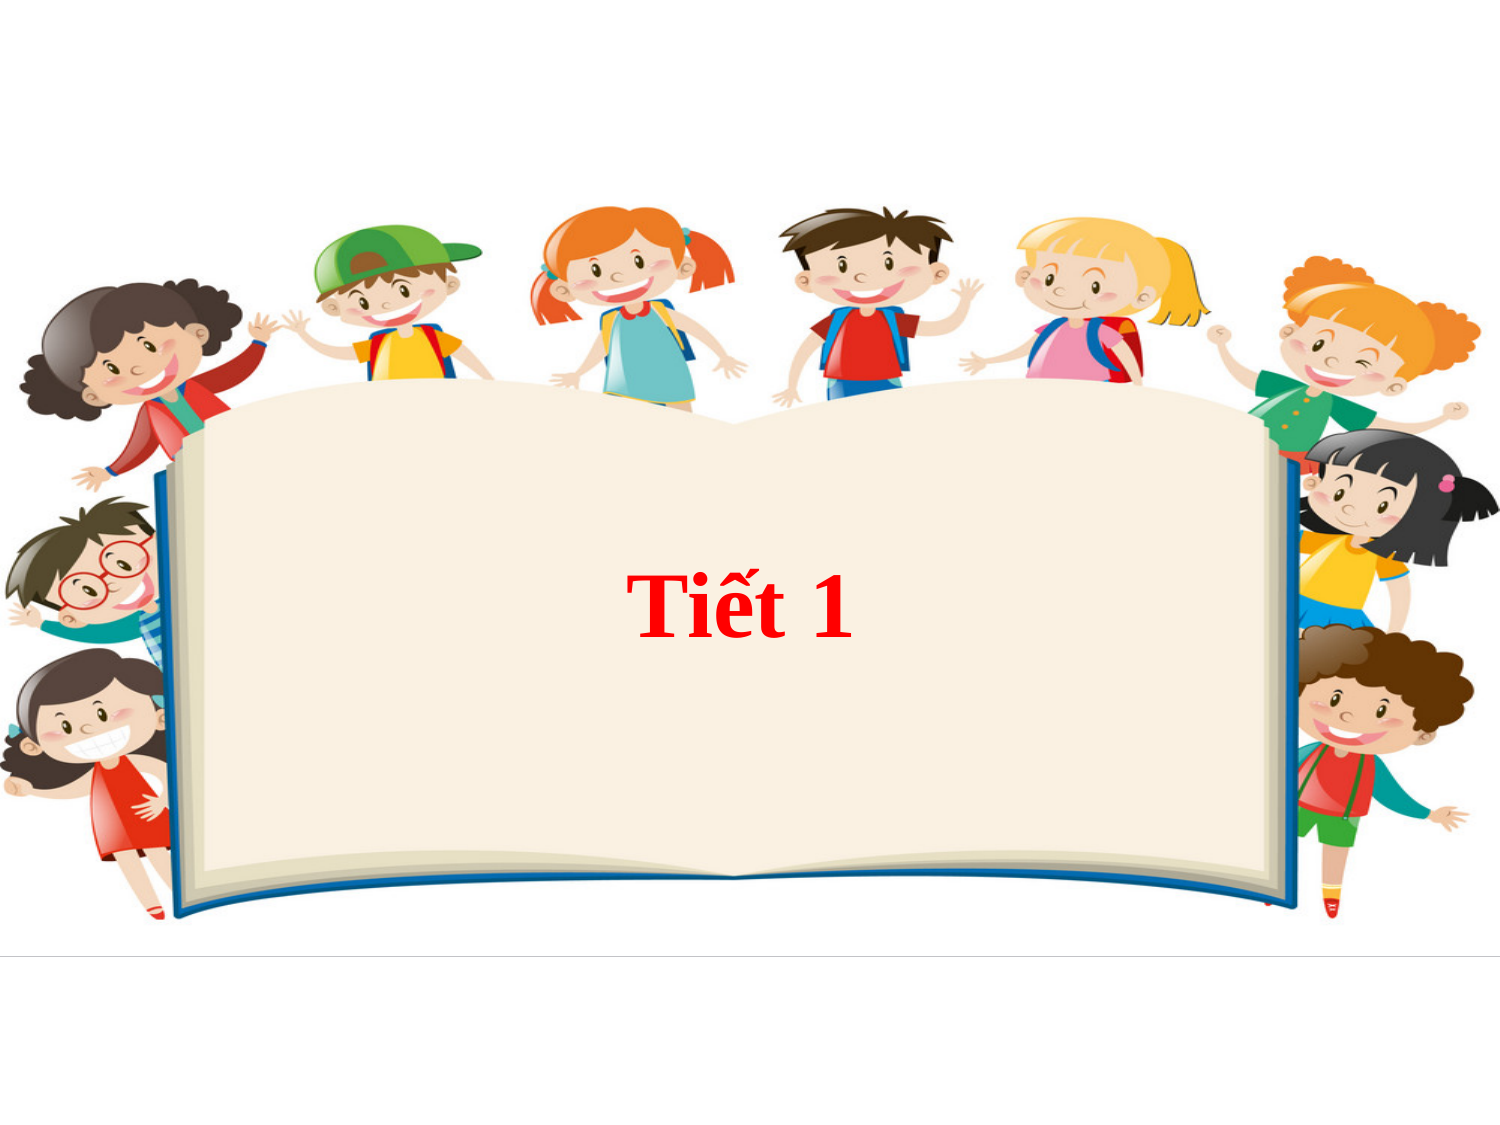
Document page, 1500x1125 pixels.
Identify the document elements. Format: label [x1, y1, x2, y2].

text_box [0, 168, 1500, 957]
